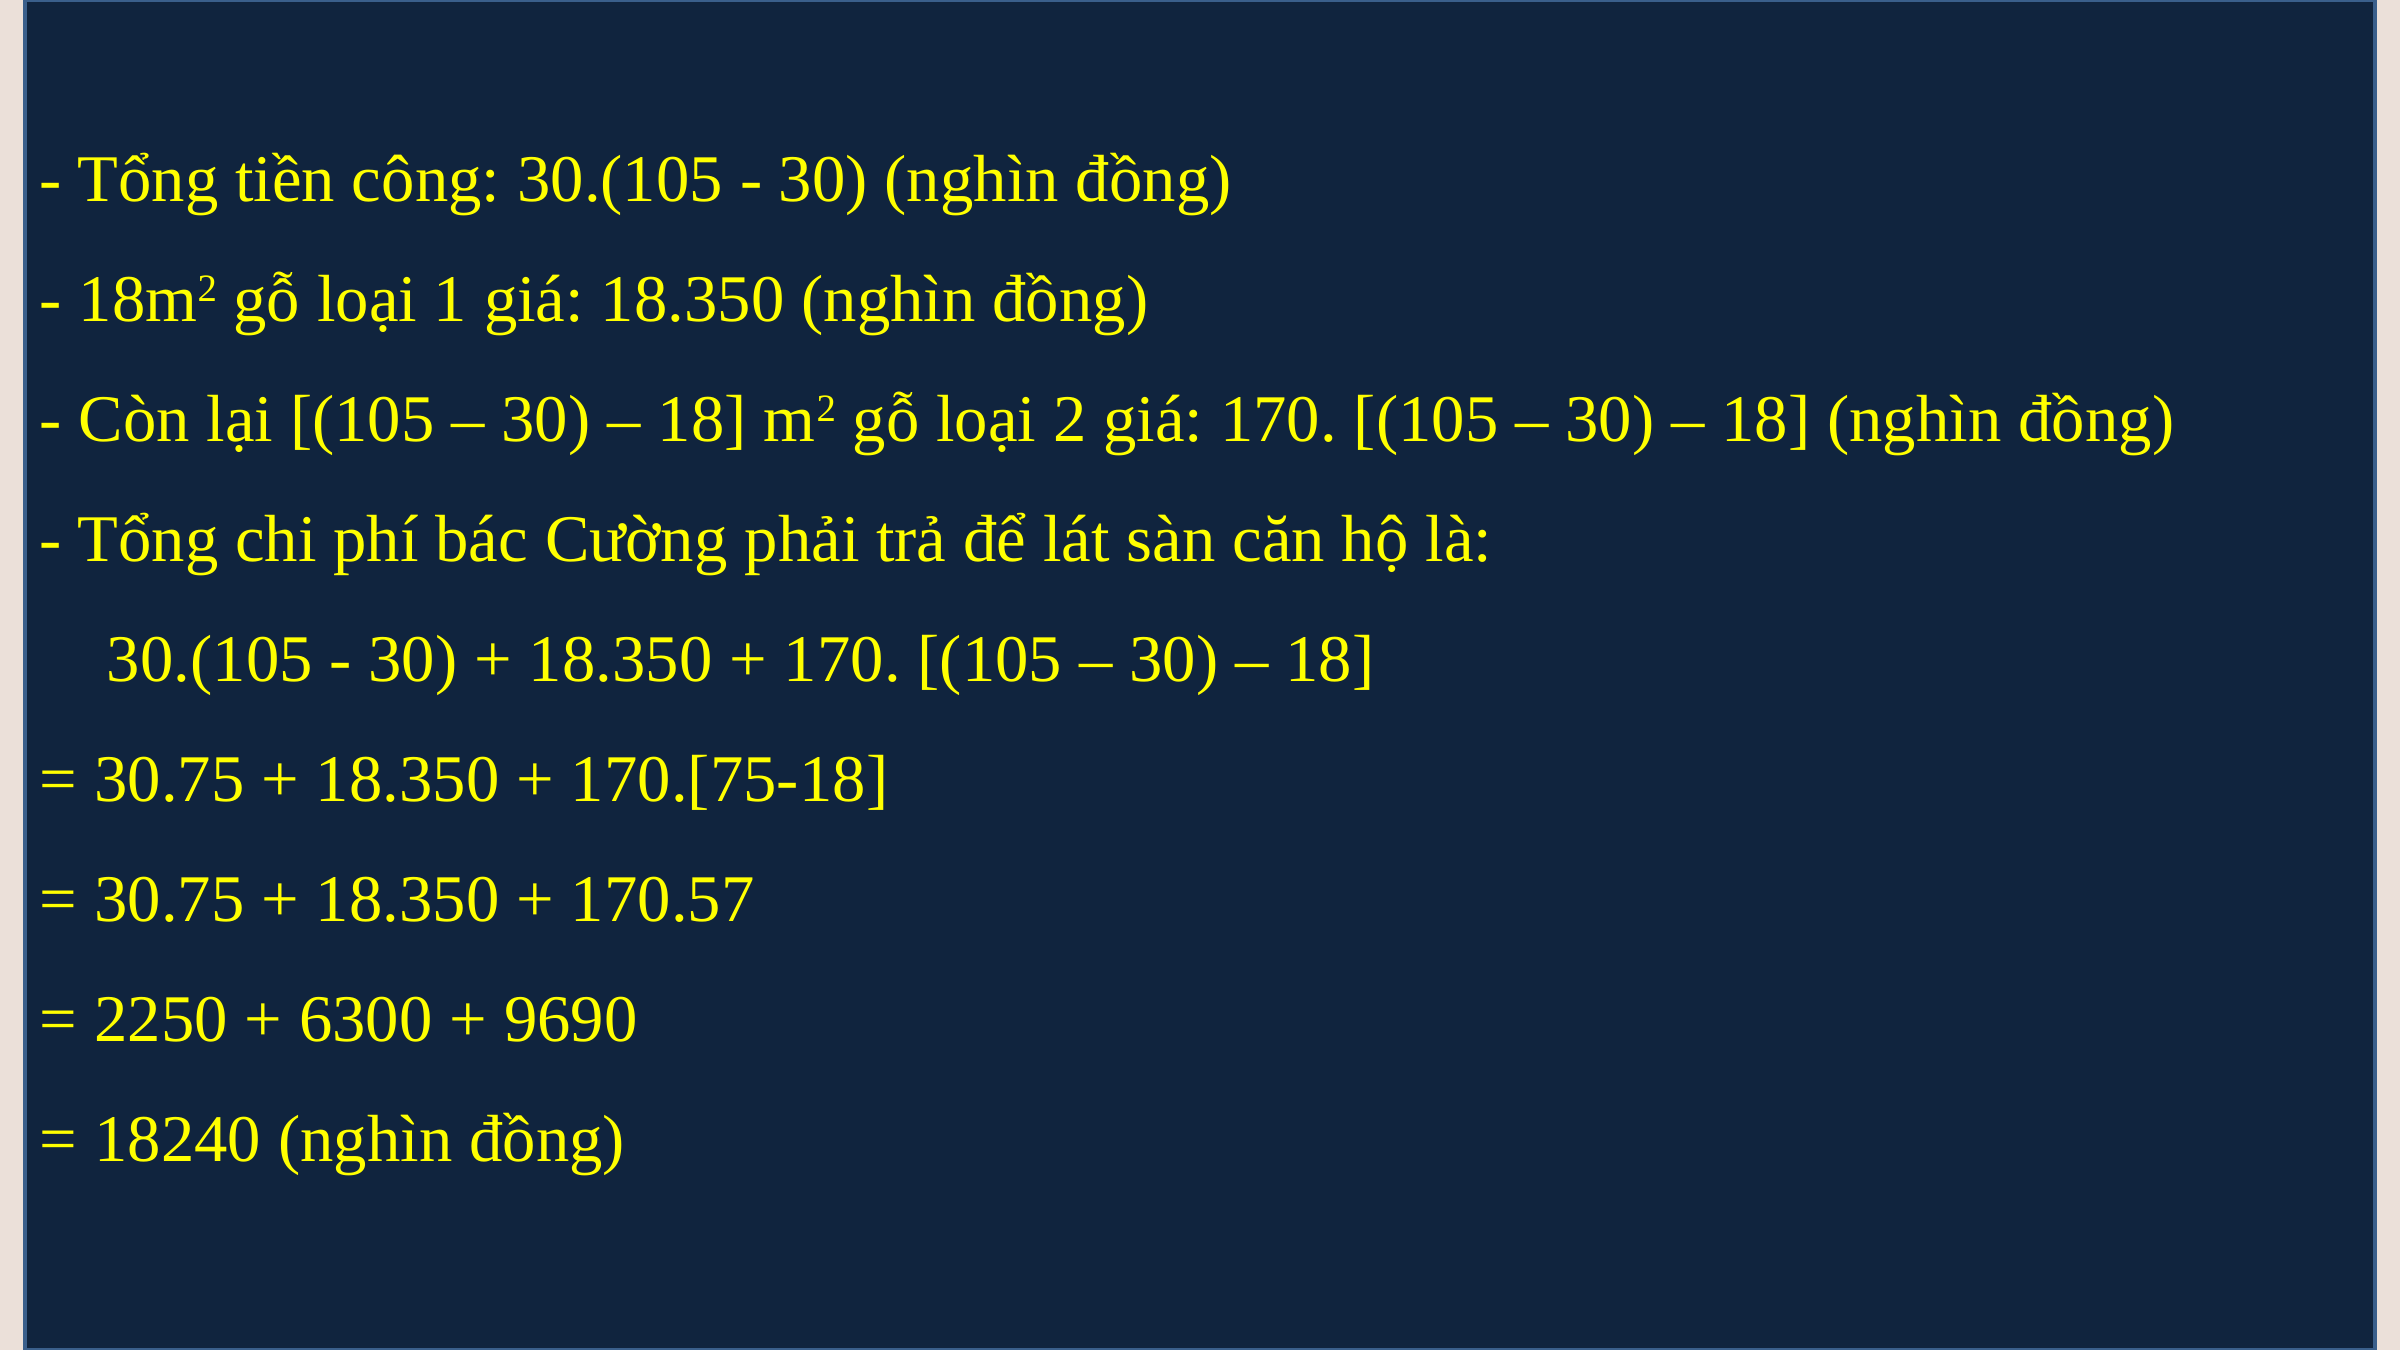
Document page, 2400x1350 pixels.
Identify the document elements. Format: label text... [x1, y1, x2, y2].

text_box Diện tích sàn cần lát: 105 – 30 (m2) - Tổng tiền công: 30.(105 - 30) (nghìn đồng) - 18m2 gỗ loại 1 giá: 18.350 (nghìn đồng) - Còn lại [(105 – 30) – 18] m2 gỗ loại 2 giá: 170. [(105 – 30) – 18] (nghìn đồng) - Tổng chi phí bác Cường phải trả để lát sàn căn hộ là: 30.(105 - 30) + 18.350 + 170. [(105 – 30) – 18] = 30.75 + 18.350 + 170.[75-18] = 30.75 + 18.350 + 170.57 = 2250 + 6300 + 9690 = 18240 (nghìn đồng) [23, 0, 2377, 1350]
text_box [603, 312, 755, 349]
